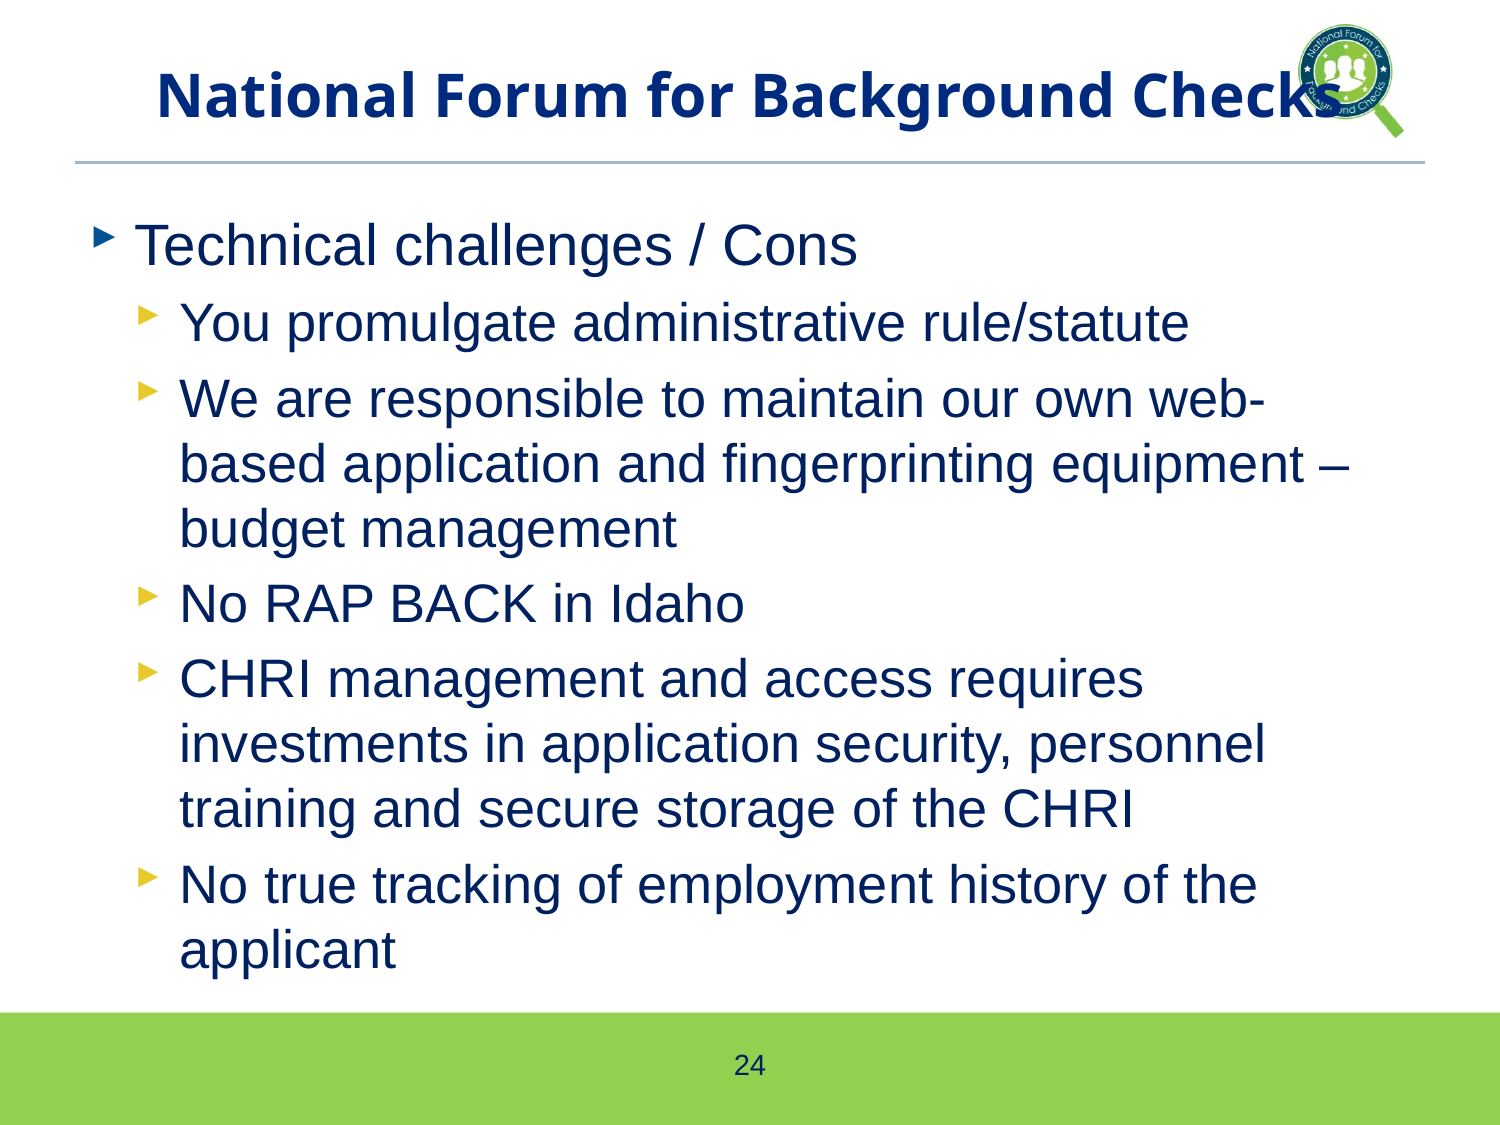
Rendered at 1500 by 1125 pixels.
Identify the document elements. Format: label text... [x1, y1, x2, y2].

list Technical challenges / Cons You promulgate administrative rule/statute We are responsible to maintain our own web-based application and fingerprinting equipment – budget management No RAP BACK in Idaho CHRI management and access requires investments in application security, personnel training and secure storage of the CHRI No true tracking of employment history of the applicant [75, 200, 1425, 1010]
slide_number 24 [712, 1038, 788, 1099]
title National Forum for Background Checks [0, 24, 1500, 138]
